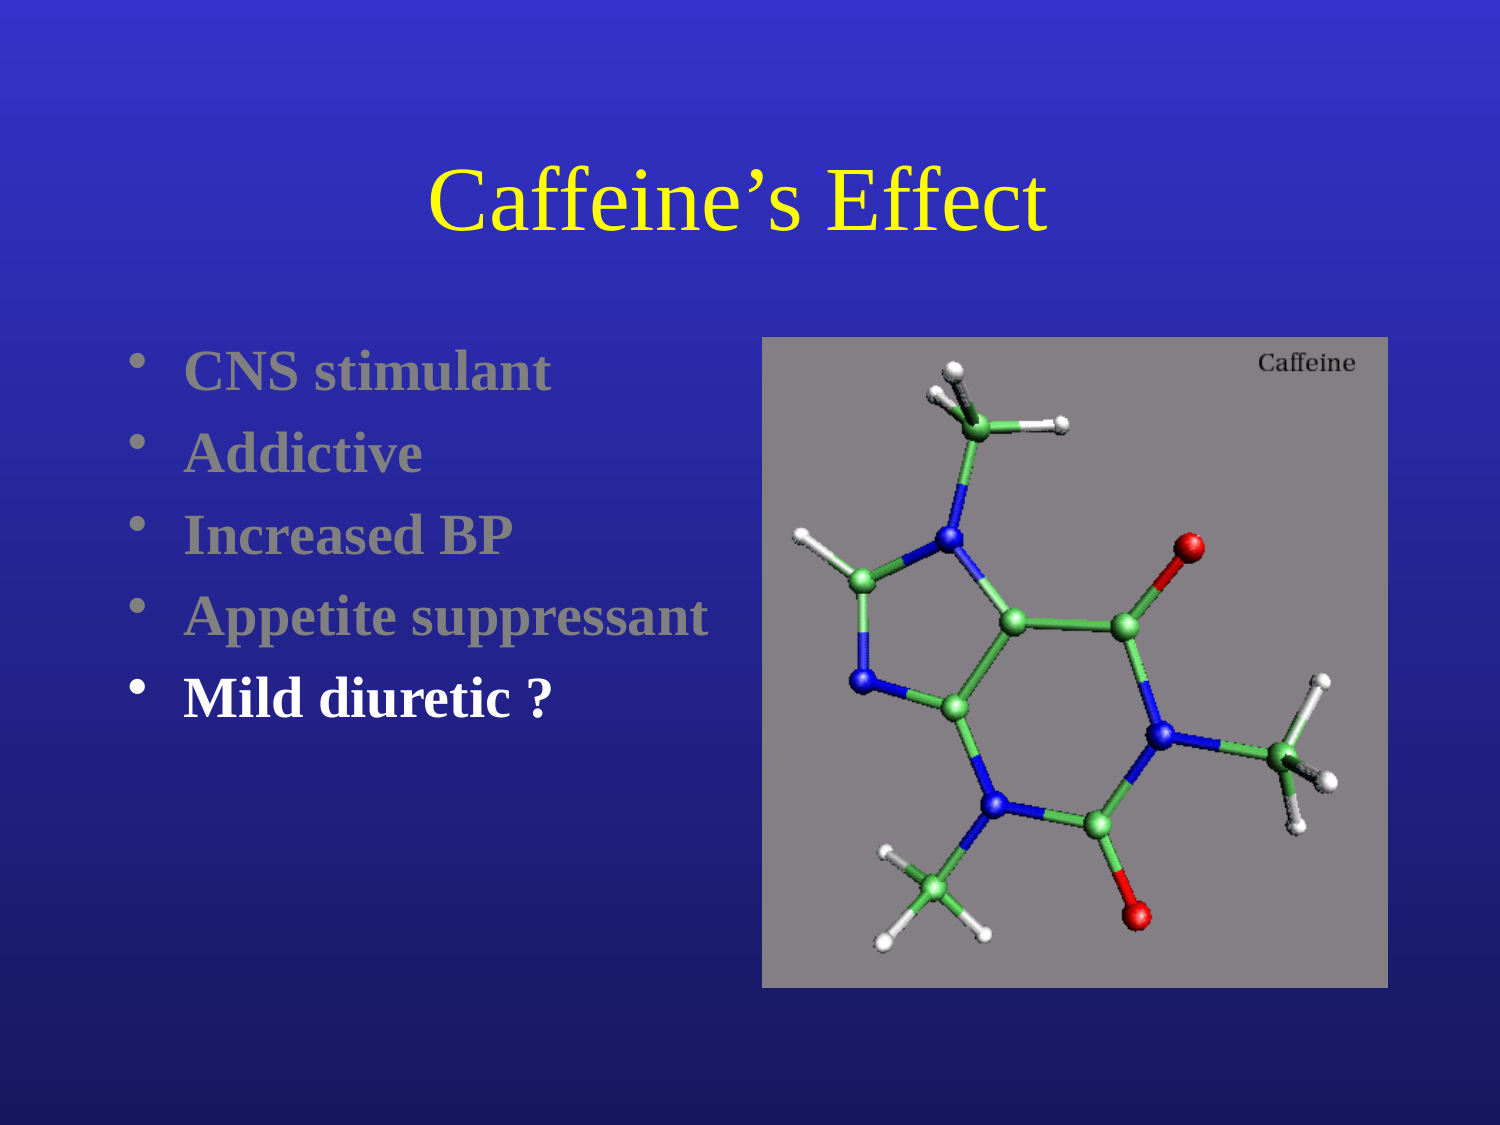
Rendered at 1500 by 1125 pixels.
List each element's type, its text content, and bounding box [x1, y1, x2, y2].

title Caffeine’s Effect [112, 99, 1388, 288]
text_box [762, 336, 1388, 988]
list CNS stimulant Addictive Increased BP Appetite suppressant Mild diuretic ? [112, 324, 738, 1001]
